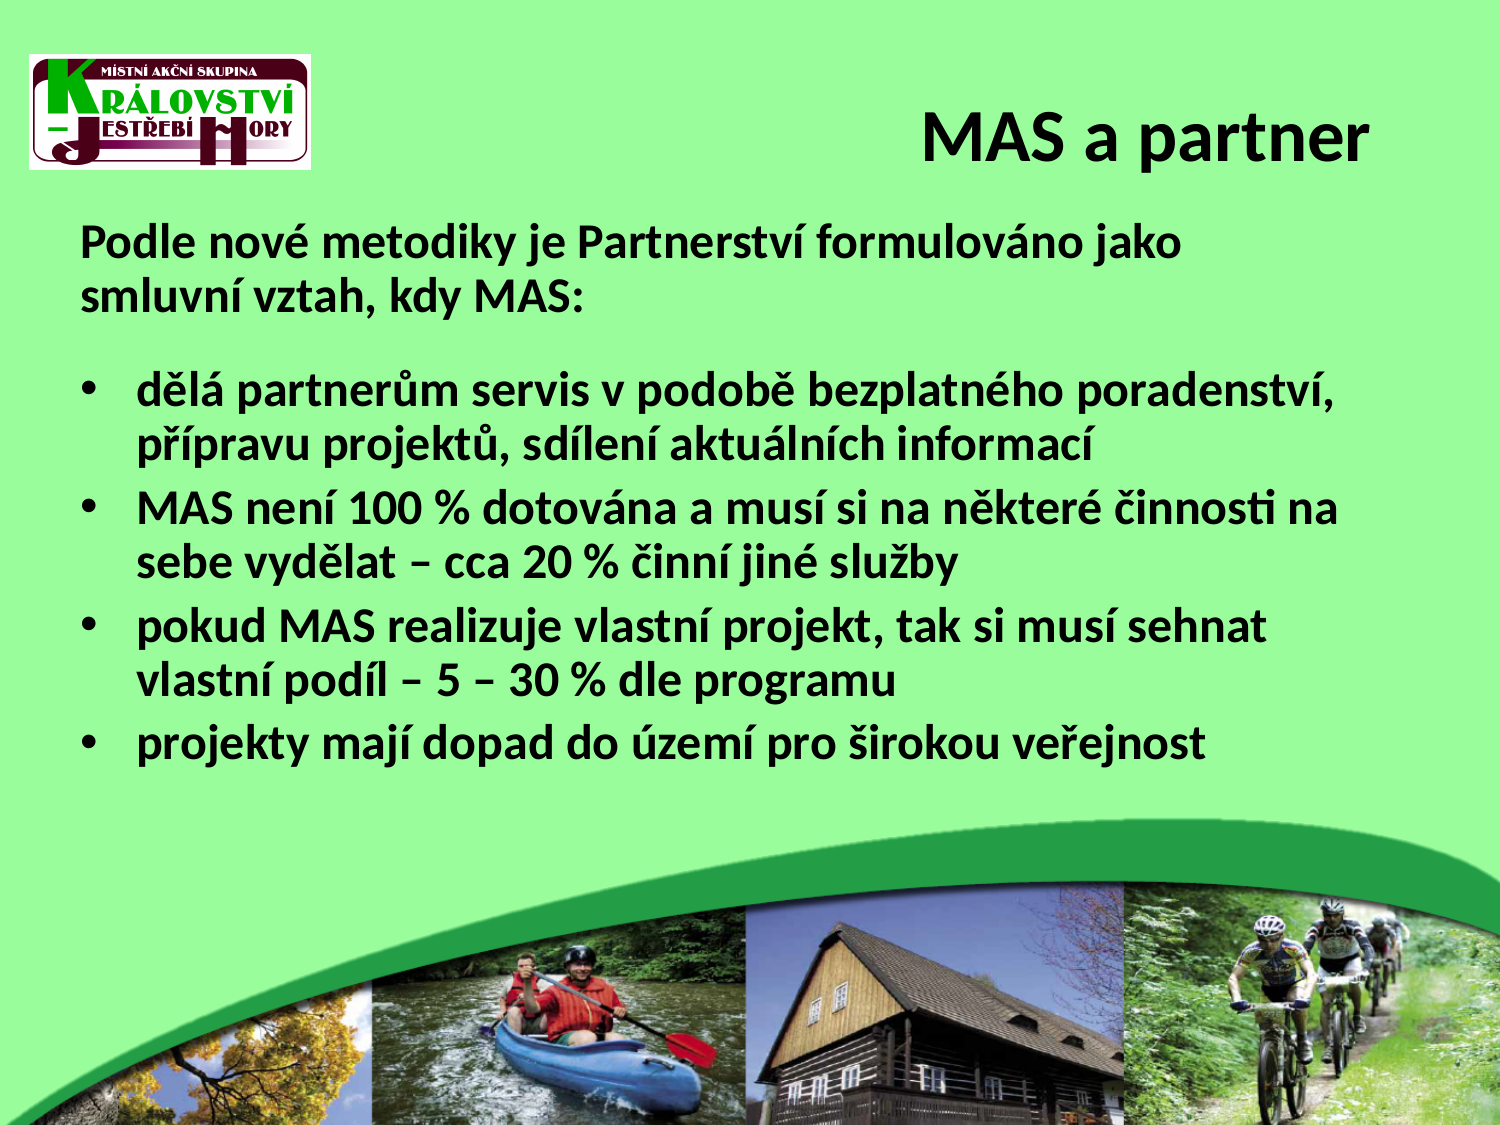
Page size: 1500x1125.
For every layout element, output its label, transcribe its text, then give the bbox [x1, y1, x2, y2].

picture [0, 802, 1500, 1125]
title MAS a partner [111, 54, 1388, 209]
subtitle Podle nové metodiky je Partnerství formulováno jako smluvní vztah, kdy MAS: dělá partnerům servis v podobě bezplatného poradenství, přípravu projektů, sdílení aktuálních informací MAS není 100 % dotována a musí si na některé činnosti na sebe vydělat – cca 20 % činní jiné služby pokud MAS realizuje vlastní projekt, tak si musí sehnat vlastní podíl – 5 – 30 % dle programu projekty mají dopad do území pro širokou veřejnost [64, 208, 1365, 801]
picture [29, 54, 311, 170]
